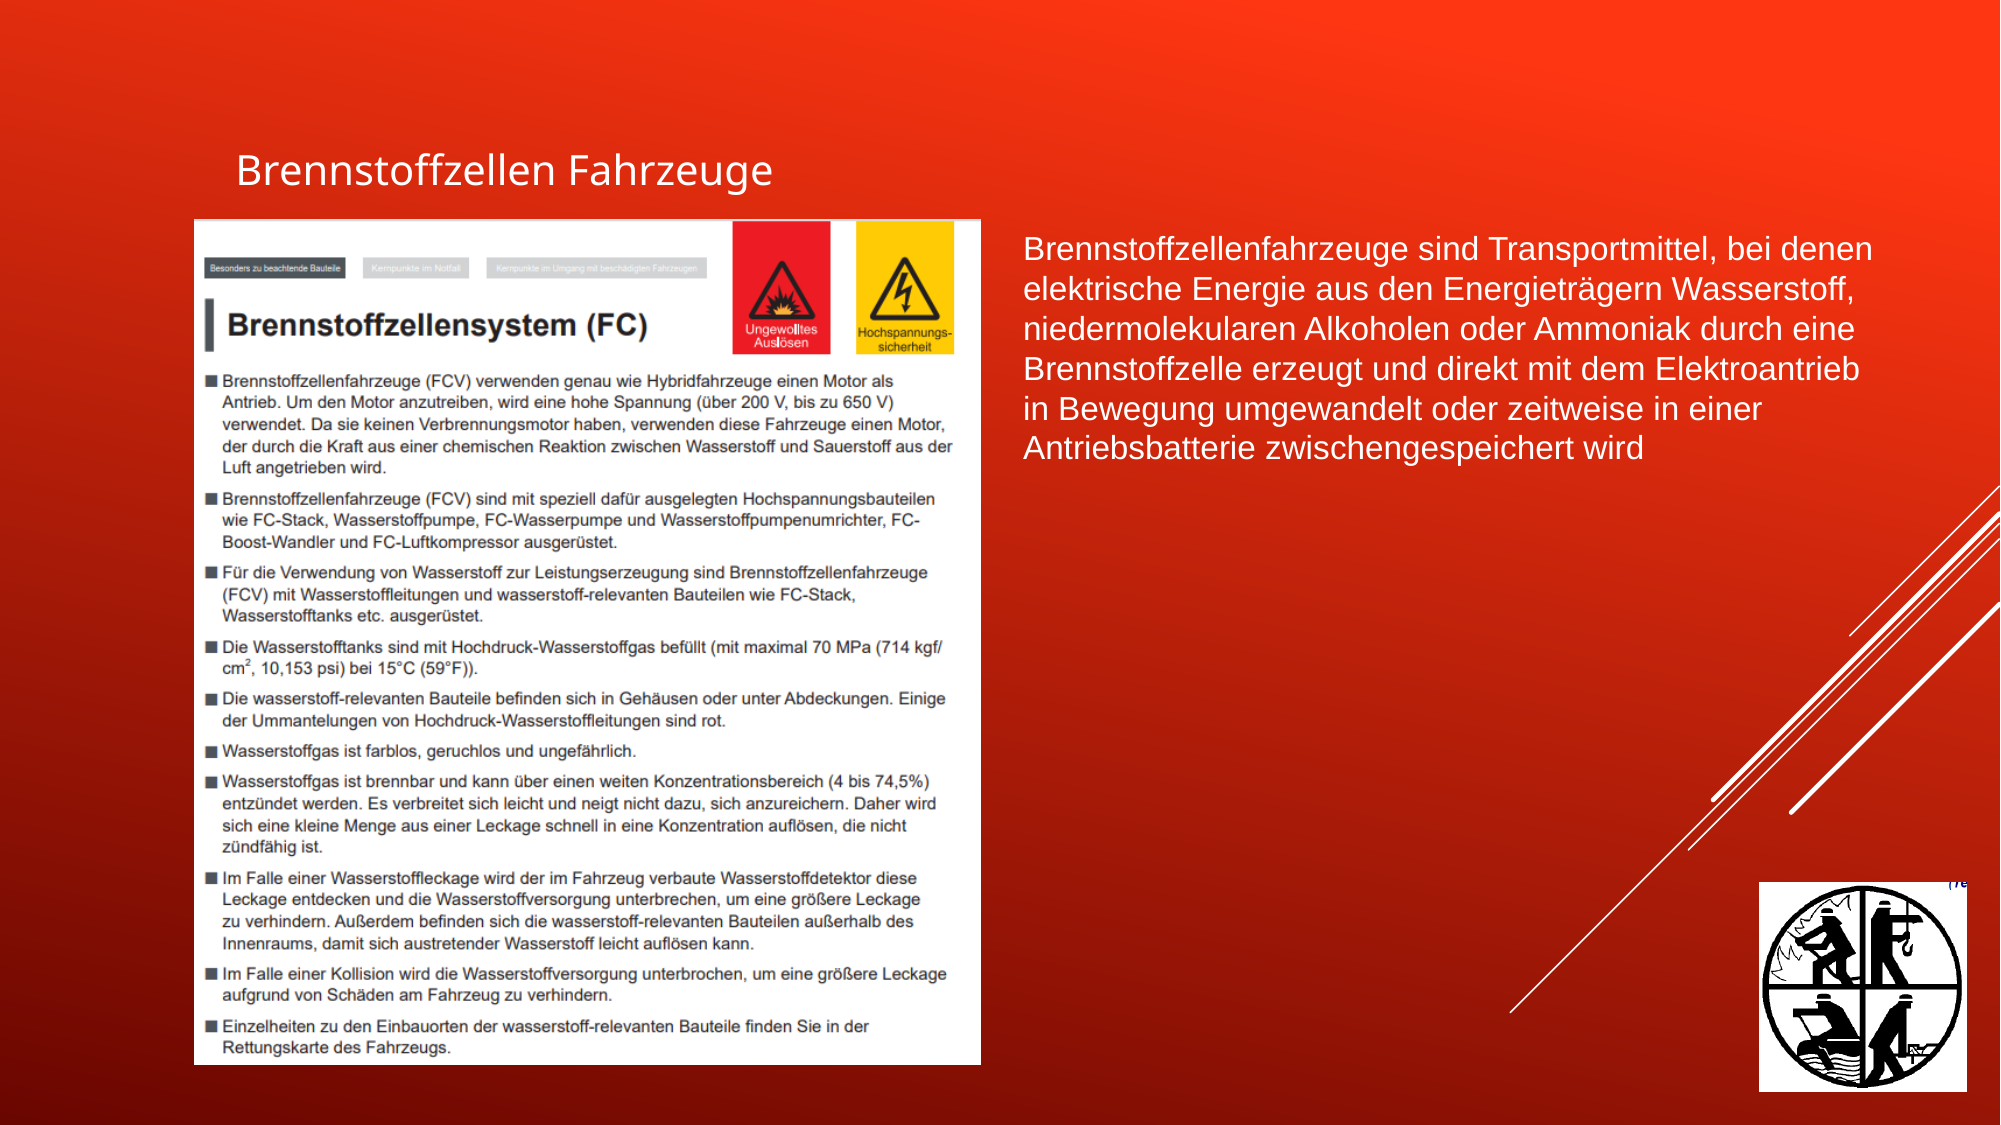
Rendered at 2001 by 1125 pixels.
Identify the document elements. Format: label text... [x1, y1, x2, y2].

picture [1759, 882, 1967, 1092]
text_box Brennstoffzellen Fahrzeuge [220, 136, 789, 202]
text_box Brennstoffzellenfahrzeuge sind Transportmittel, bei denen elektrische Energie aus den Energieträgern Wasserstoff, niedermolekularen Alkoholen oder Ammoniak durch eine Brennstoffzelle erzeugt und direkt mit dem Elektroantrieb in Bewegung umgewandelt oder zeitweise in einer Antriebsbatterie zwischengespeichert wird [1008, 219, 1894, 474]
picture [193, 219, 981, 1065]
